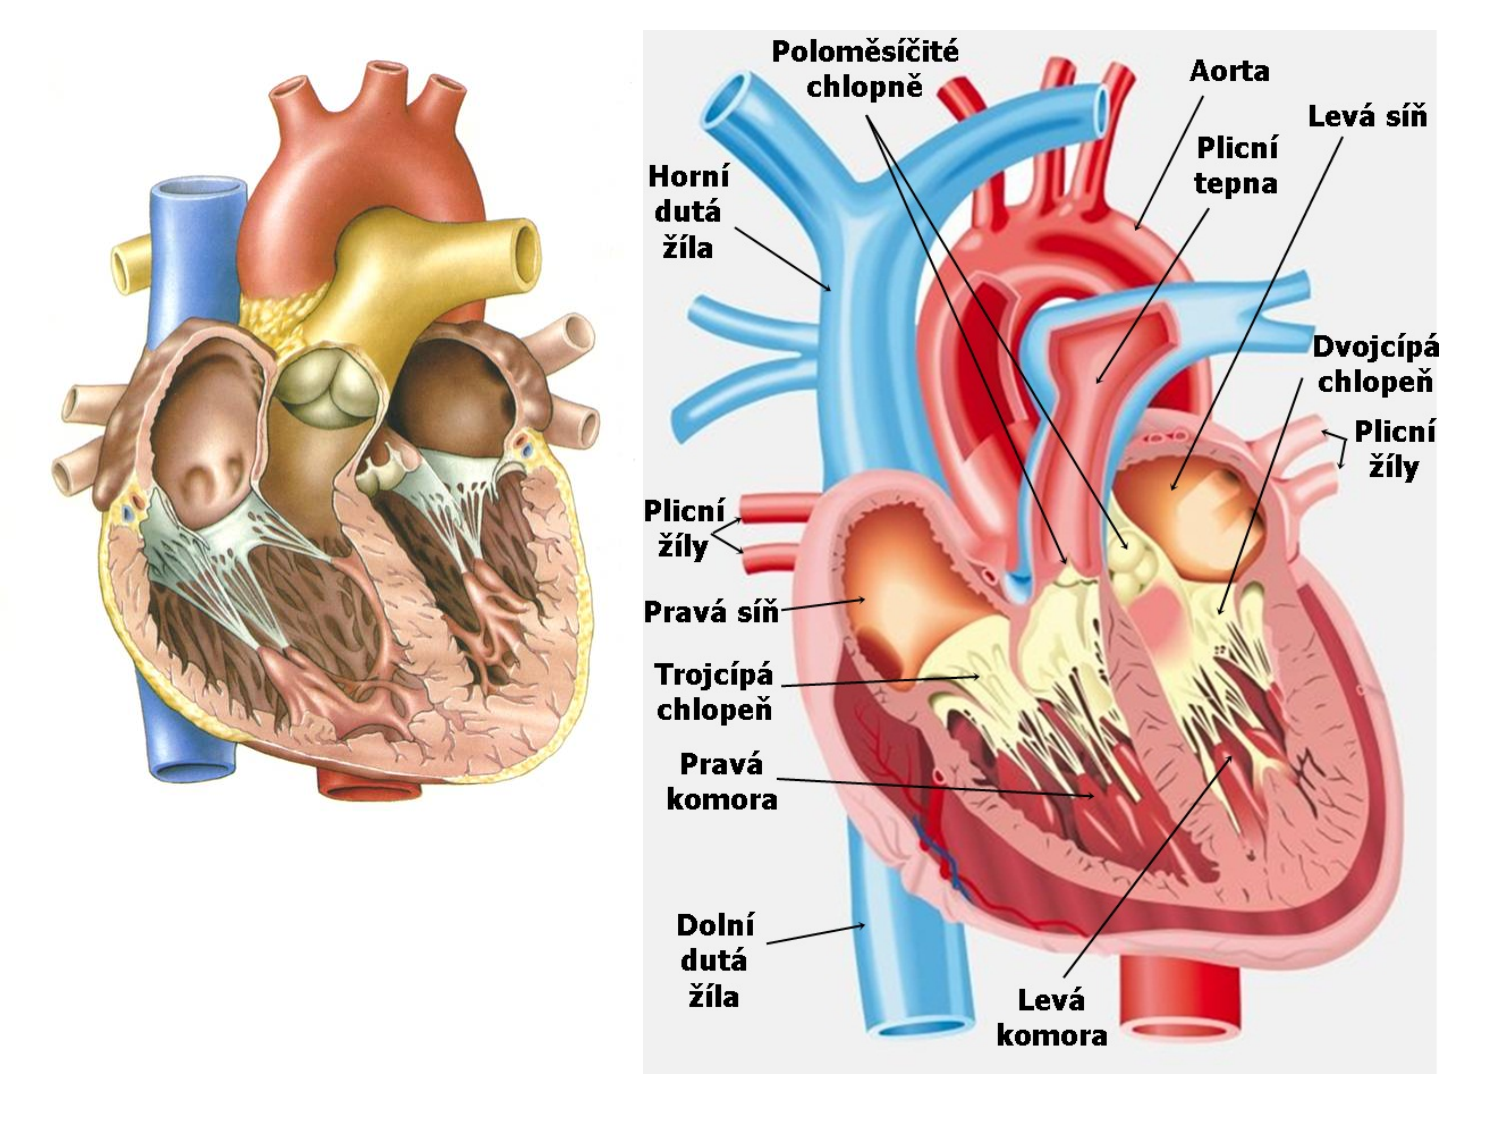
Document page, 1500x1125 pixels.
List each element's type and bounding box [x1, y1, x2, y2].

picture [0, 42, 638, 846]
picture [643, 30, 1440, 1074]
